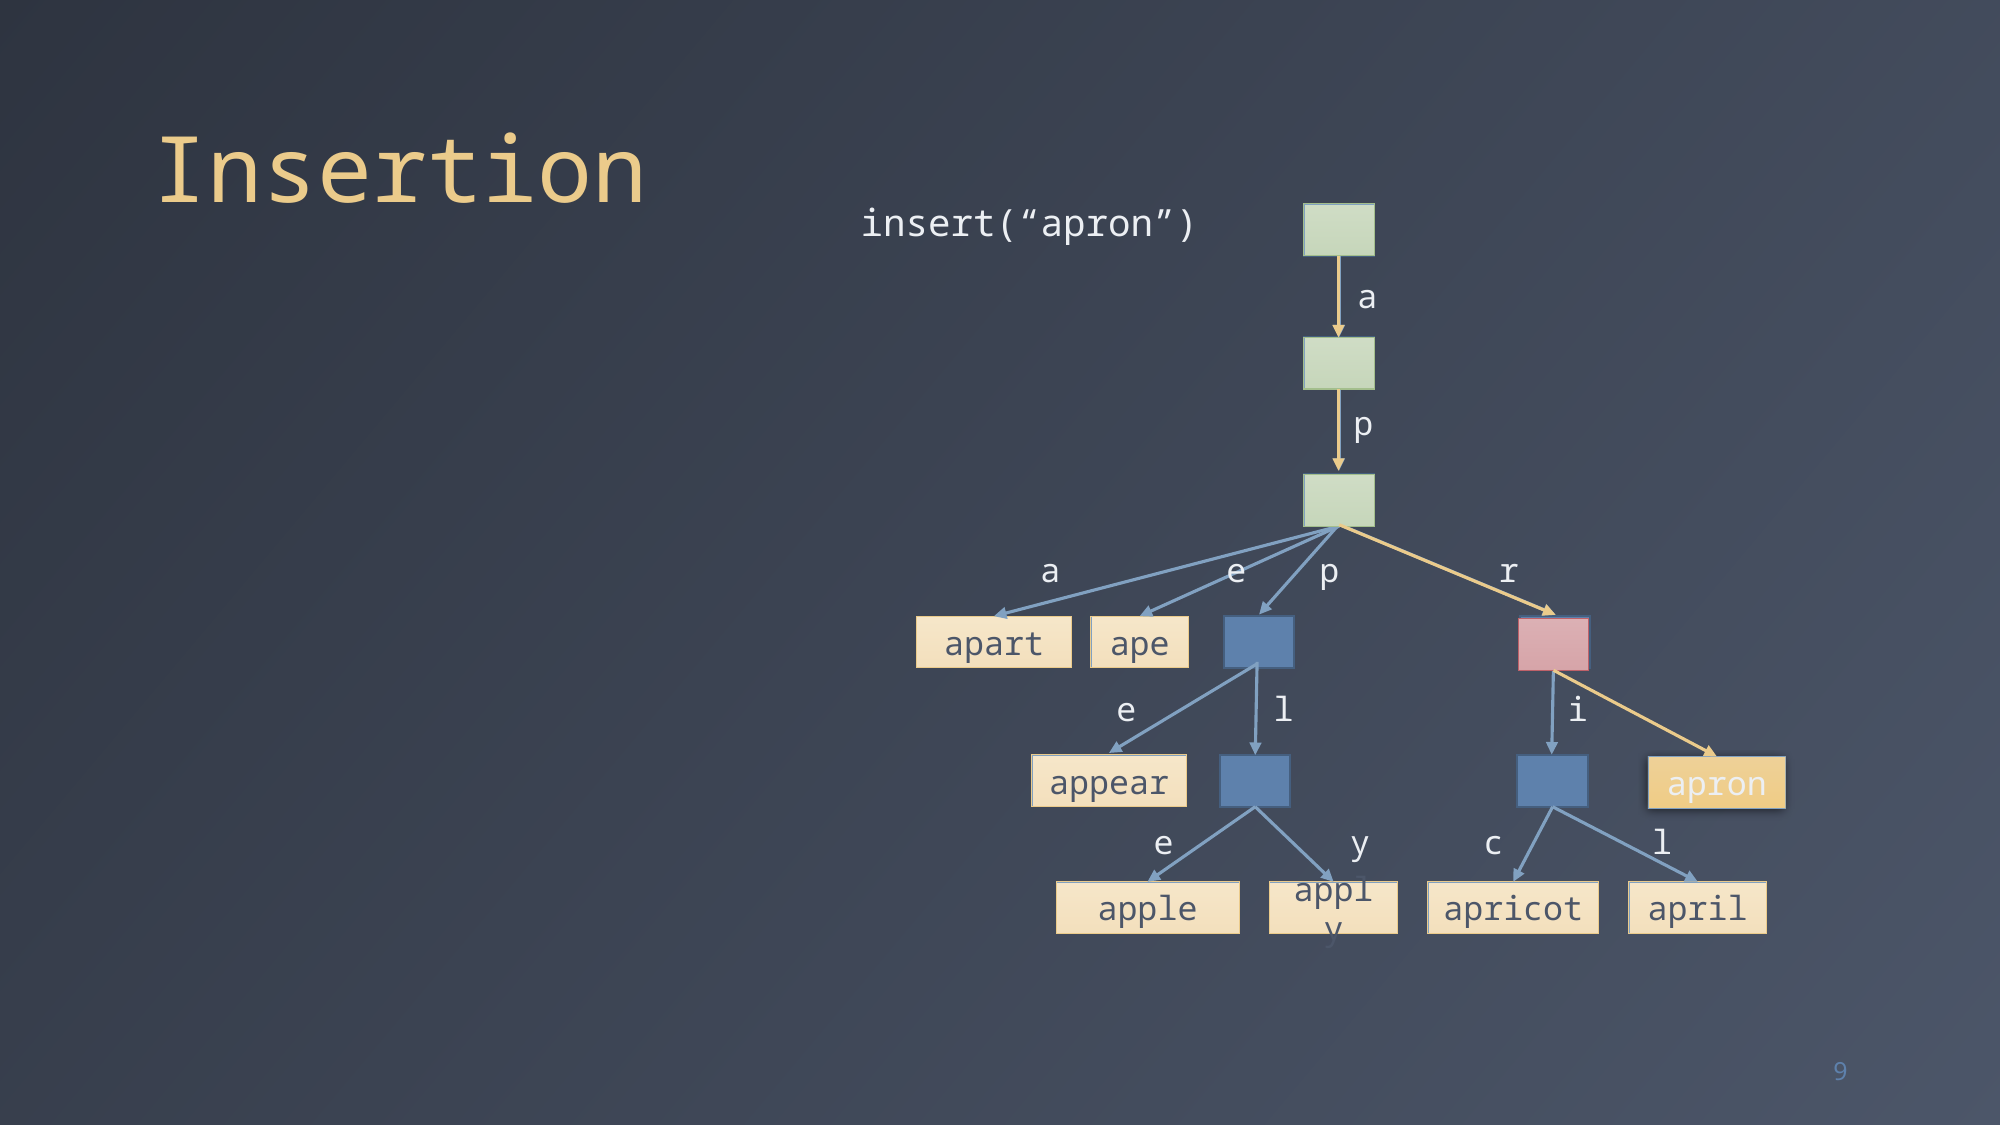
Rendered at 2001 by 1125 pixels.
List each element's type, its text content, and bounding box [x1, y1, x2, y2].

text_box [1519, 615, 1591, 669]
slide_number 9 [1738, 1042, 1863, 1103]
text_box c [1468, 813, 1513, 869]
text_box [1553, 670, 1717, 757]
text_box [1303, 474, 1375, 524]
text_box l [1258, 680, 1309, 736]
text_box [1255, 806, 1334, 882]
text_box apron [1647, 756, 1786, 809]
text_box [1303, 203, 1375, 256]
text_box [1552, 806, 1698, 882]
title Insertion [137, 26, 1863, 230]
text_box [1147, 806, 1255, 882]
text_box e [1101, 680, 1109, 736]
text_box ape [1090, 617, 1189, 668]
text_box e [1138, 813, 1147, 869]
text_box [1303, 337, 1375, 390]
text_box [1513, 806, 1552, 882]
text_box apricot [1427, 881, 1599, 934]
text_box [1339, 524, 1556, 615]
text_box [1516, 754, 1589, 806]
text_box y [1335, 813, 1385, 869]
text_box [1109, 663, 1257, 753]
text_box insert(“apron”) [845, 191, 1213, 252]
text_box apply [1269, 881, 1398, 934]
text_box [994, 526, 1340, 617]
text_box [1219, 754, 1291, 806]
text_box appear [1031, 754, 1187, 807]
text_box p [1340, 394, 1389, 449]
text_box apple [1056, 881, 1240, 934]
text_box apart [916, 616, 1072, 668]
text_box [1518, 618, 1589, 671]
text_box [1223, 617, 1295, 669]
text_box april [1628, 881, 1767, 934]
text_box a [1342, 267, 1392, 323]
